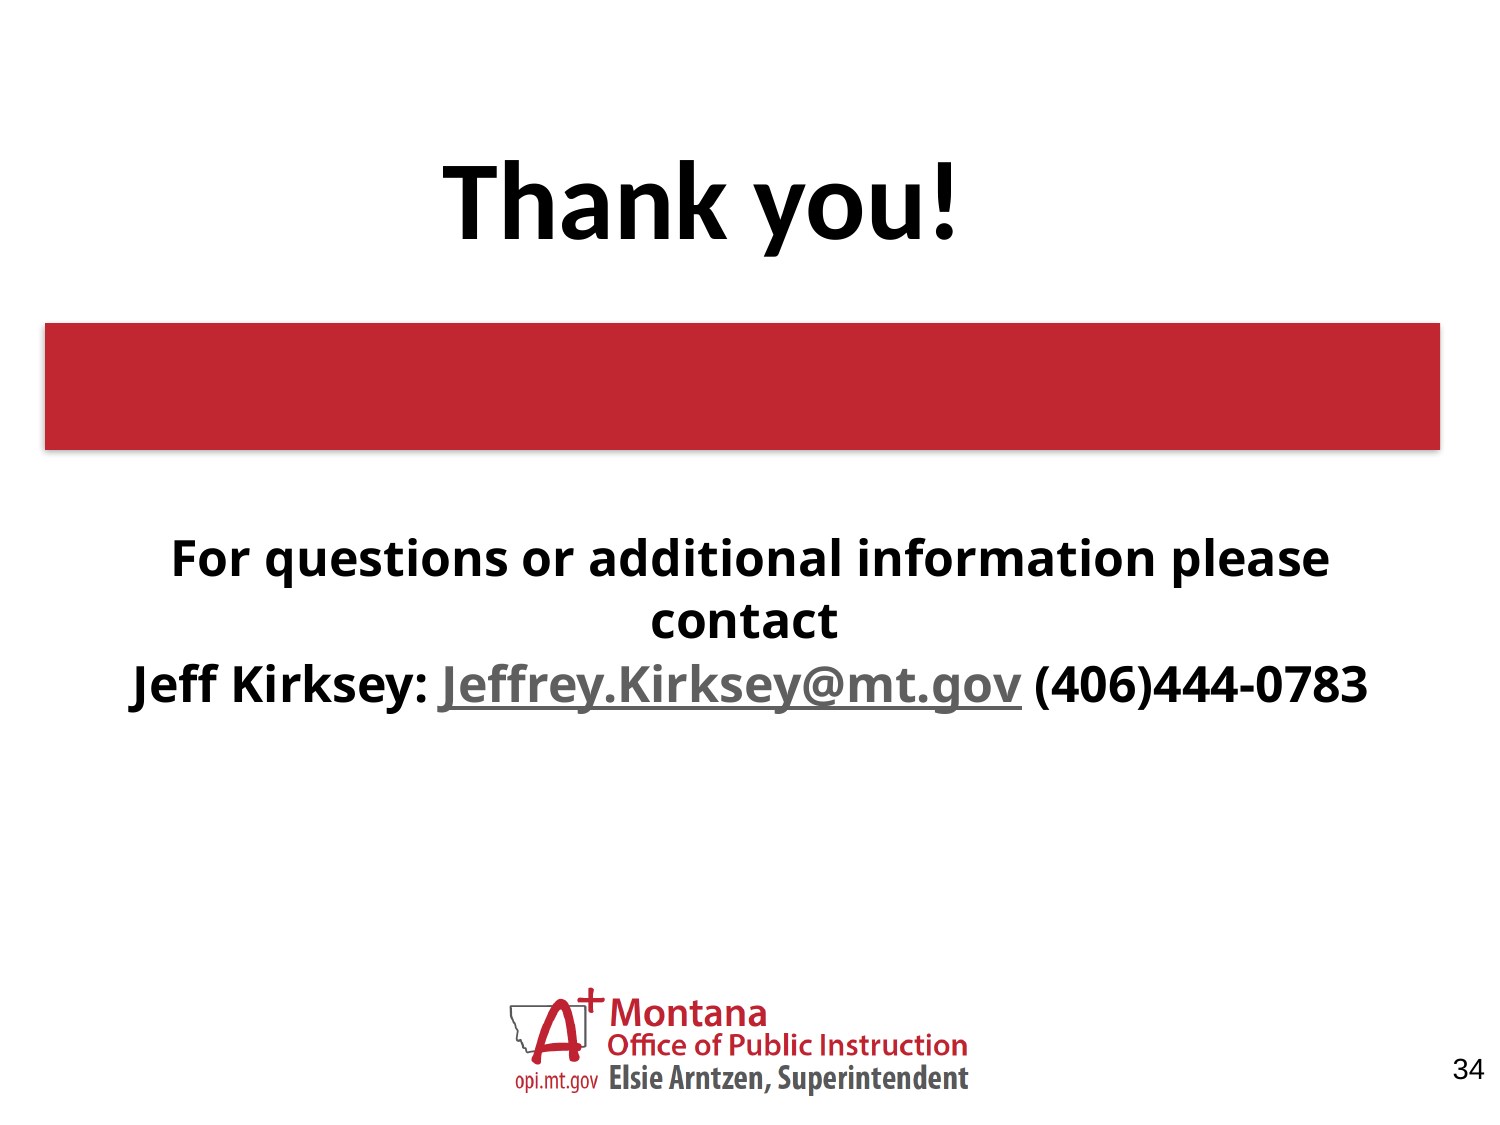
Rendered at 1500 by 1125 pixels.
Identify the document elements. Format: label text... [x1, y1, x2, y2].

title Thank you! [0, 74, 1407, 316]
text_box [44, 322, 1441, 451]
picture [501, 977, 996, 1103]
text_box For questions or additional information please contact Jeff Kirksey: Jeffrey.Kirksey@mt.gov (406)444-0783 [61, 515, 1441, 728]
slide_number 34 [1149, 1042, 1500, 1103]
